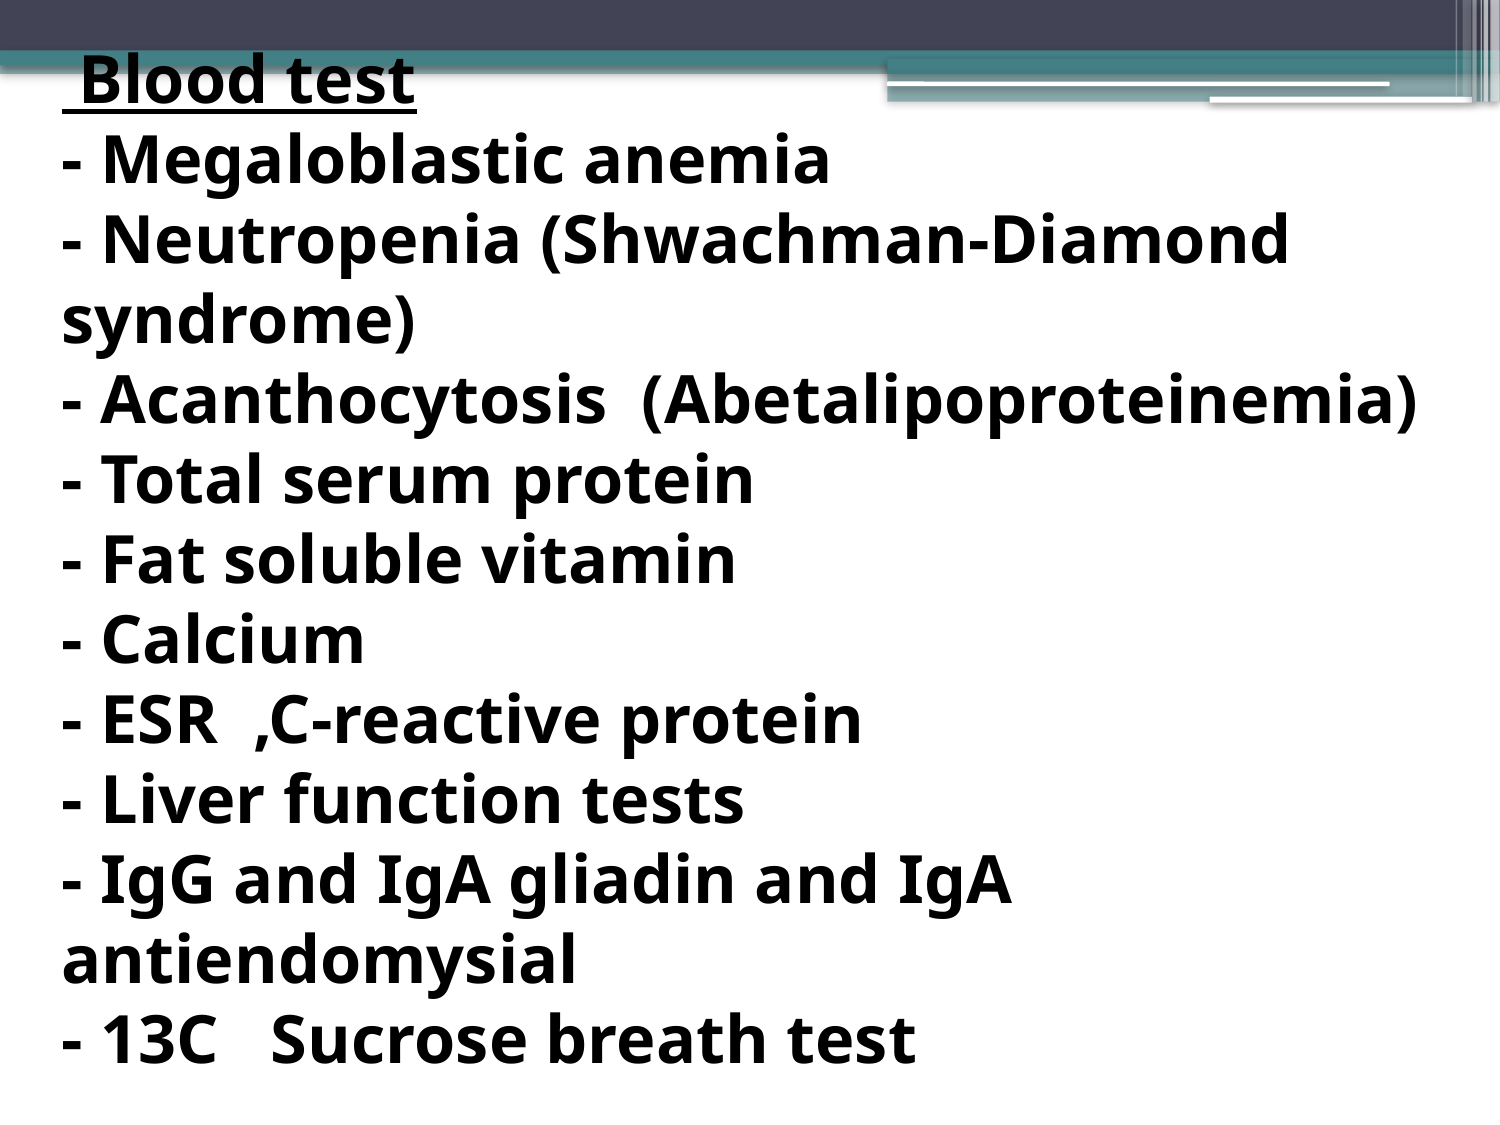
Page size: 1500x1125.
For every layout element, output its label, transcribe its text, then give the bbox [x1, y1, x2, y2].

title Blood test - Megaloblastic anemia - Neutropenia (Shwachman-Diamond syndrome) - Acanthocytosis (Abetalipoproteinemia) - Total serum protein - Fat soluble vitamin - Calcium - ESR ,C-reactive protein - Liver function tests - IgG and IgA gliadin and IgA antiendomysial - 13C Sucrose breath test [46, 117, 1500, 997]
